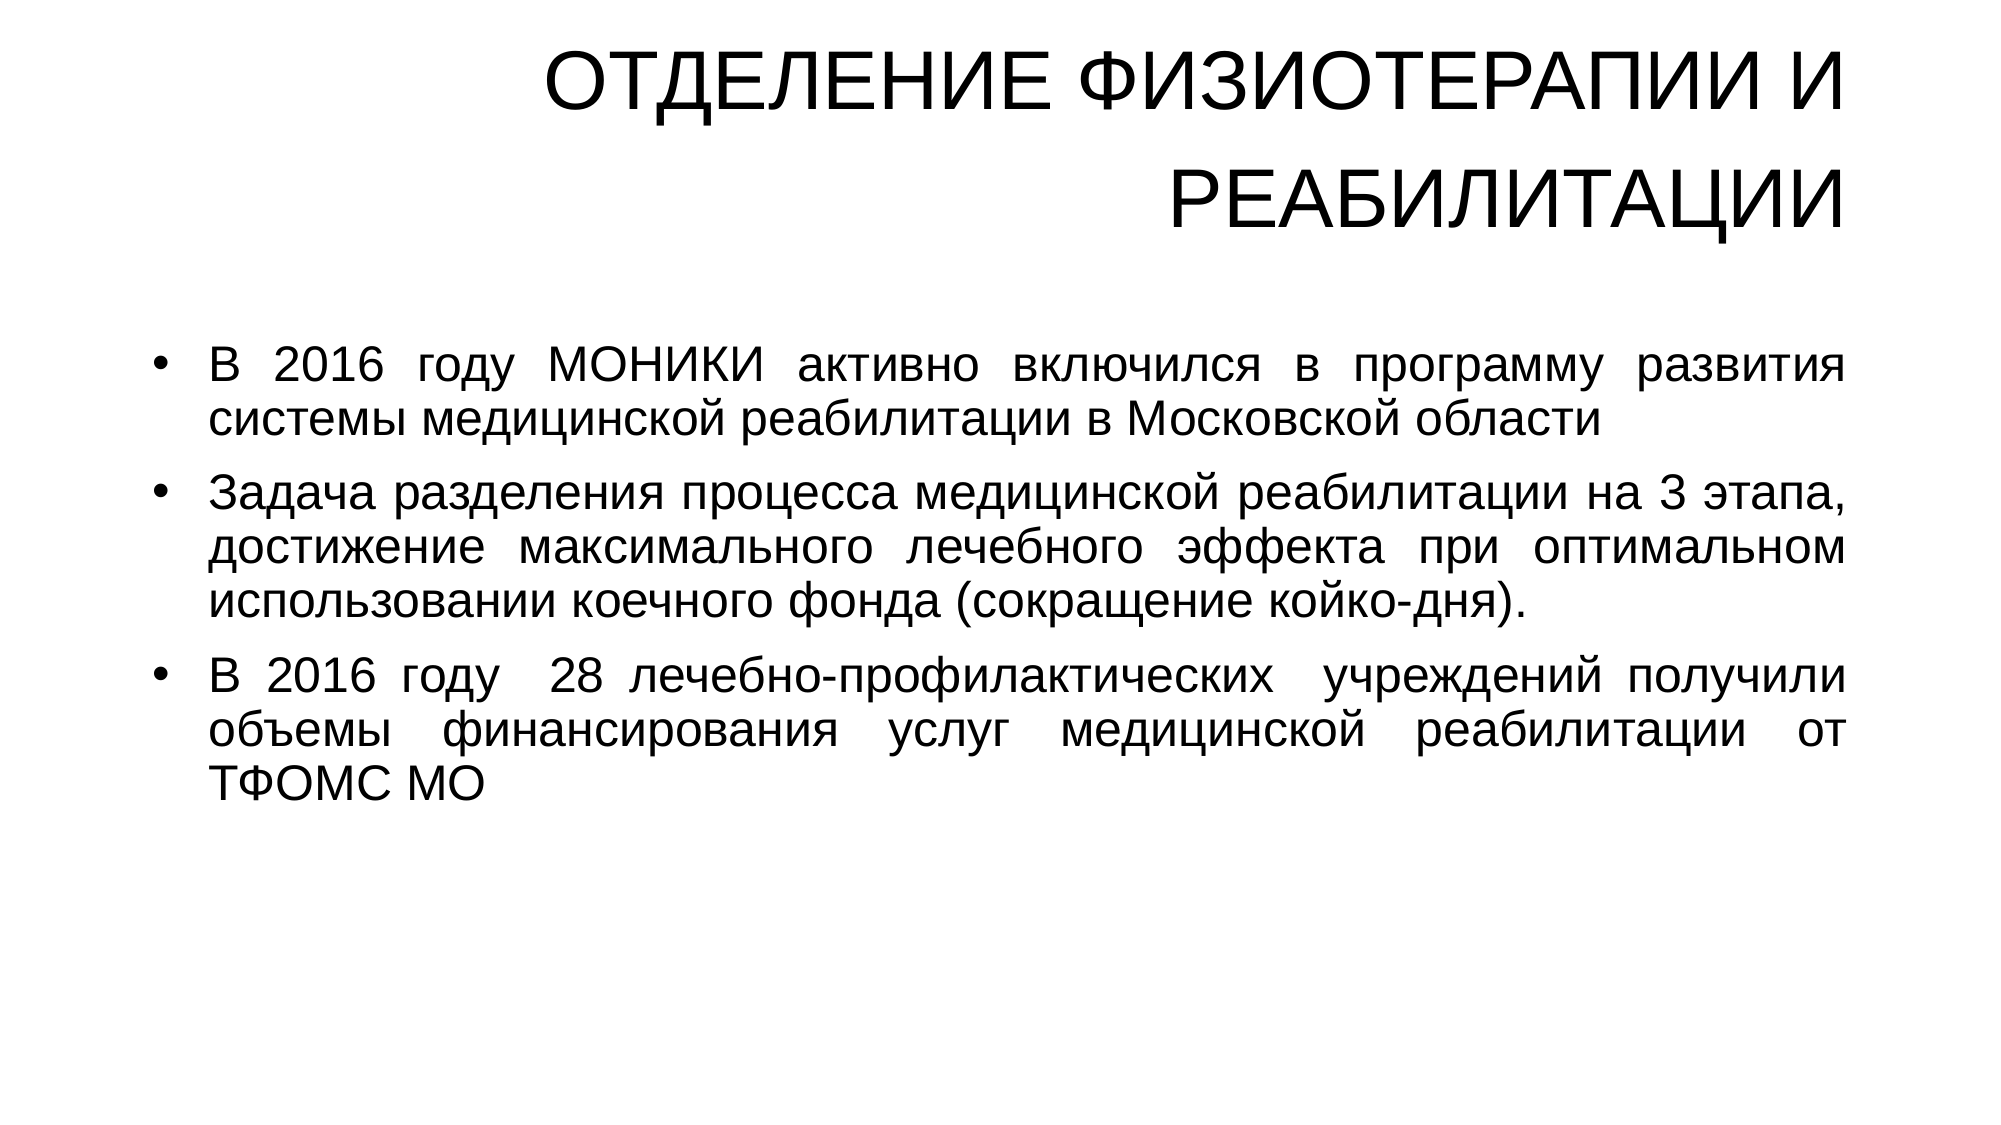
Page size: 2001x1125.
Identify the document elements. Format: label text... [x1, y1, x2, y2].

title ОТДЕЛЕНИЕ ФИЗИОТЕРАПИИ И РЕАБИЛИТАЦИИ [137, 0, 1863, 248]
list В 2016 году МОНИКИ активно включился в программу развития системы медицинской реабилитации в Московской области Задача разделения процесса медицинской реабилитации на 3 этапа, достижение максимального лечебного эффекта при оптимальном использовании коечного фонда (сокращение койко-дня). В 2016 году 28 лечебно-профилактических учреждений получили объемы финансирования услуг медицинской реабилитации от ТФОМС МО [137, 330, 1863, 978]
